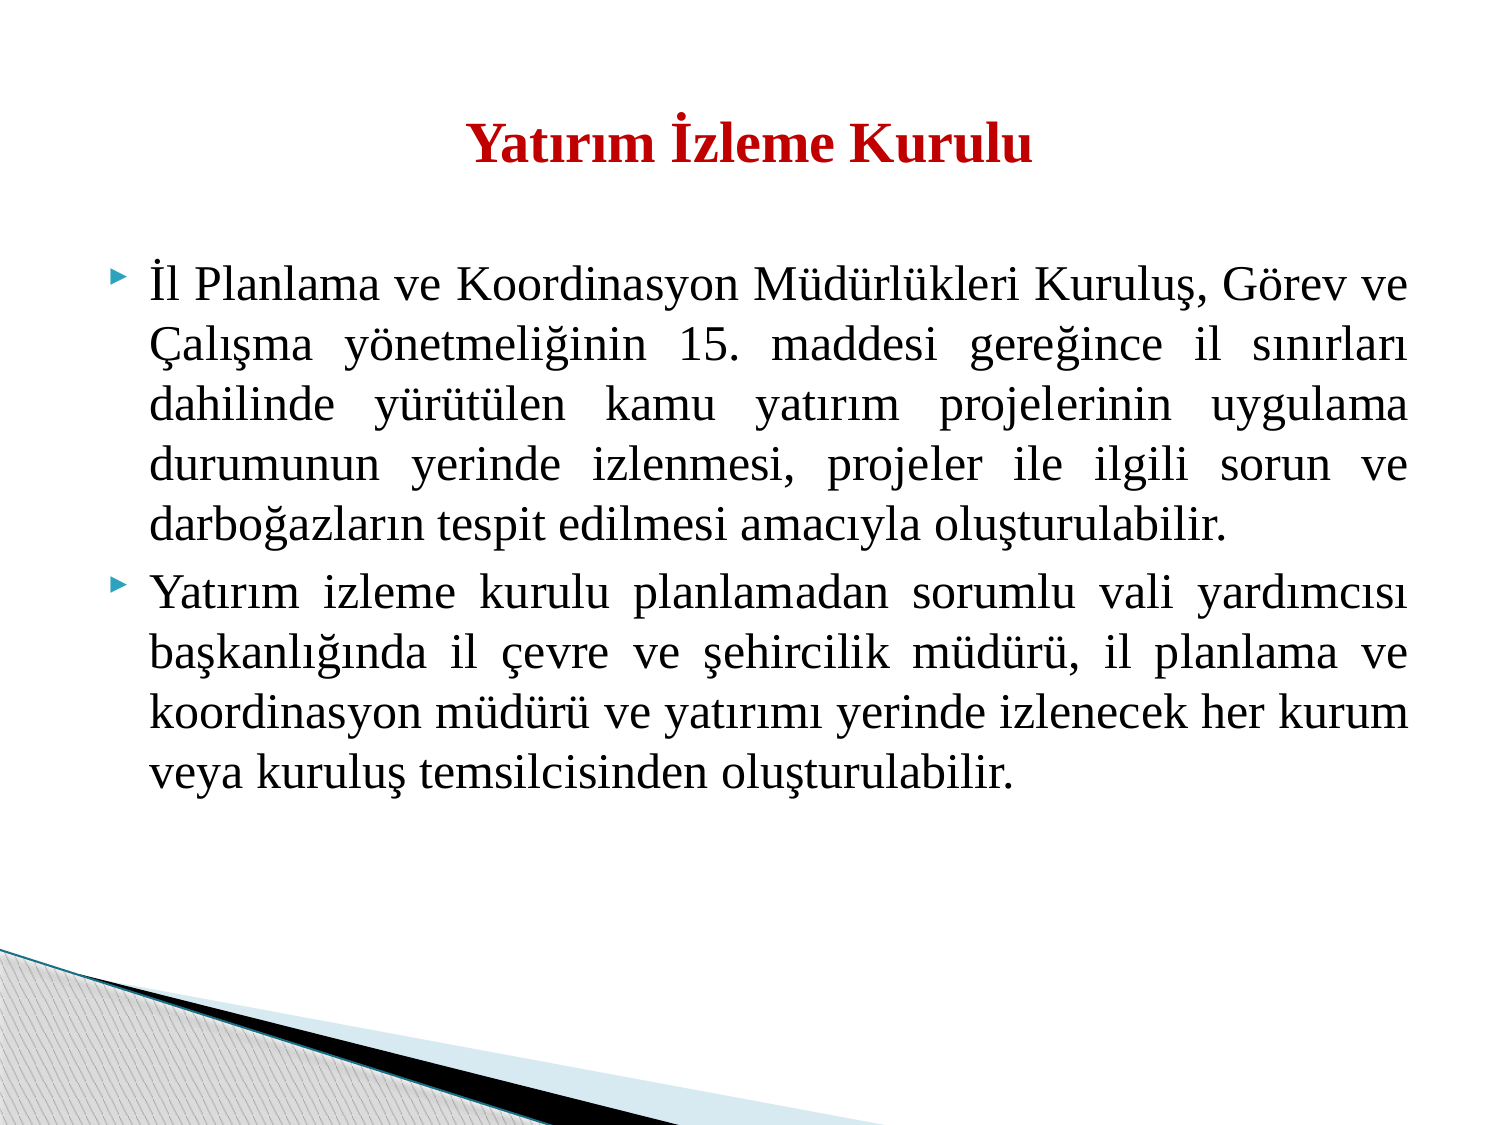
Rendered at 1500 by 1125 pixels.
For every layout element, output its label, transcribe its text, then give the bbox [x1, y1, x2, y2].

title Yatırım İzleme Kurulu [75, 45, 1425, 233]
list İl Planlama ve Koordinasyon Müdürlükleri Kuruluş, Görev ve Çalışma yönetmeliğinin 15. maddesi gereğince il sınırları dahilinde yürütülen kamu yatırım projelerinin uygulama durumunun yerinde izlenmesi, projeler ile ilgili sorun ve darboğazların tespit edilmesi amacıyla oluşturulabilir. Yatırım izleme kurulu planlamadan sorumlu vali yardımcısı başkanlığında il çevre ve şehircilik müdürü, il planlama ve koordinasyon müdürü ve yatırımı yerinde izlenecek her kurum veya kuruluş temsilcisinden oluşturulabilir. [75, 243, 1425, 986]
